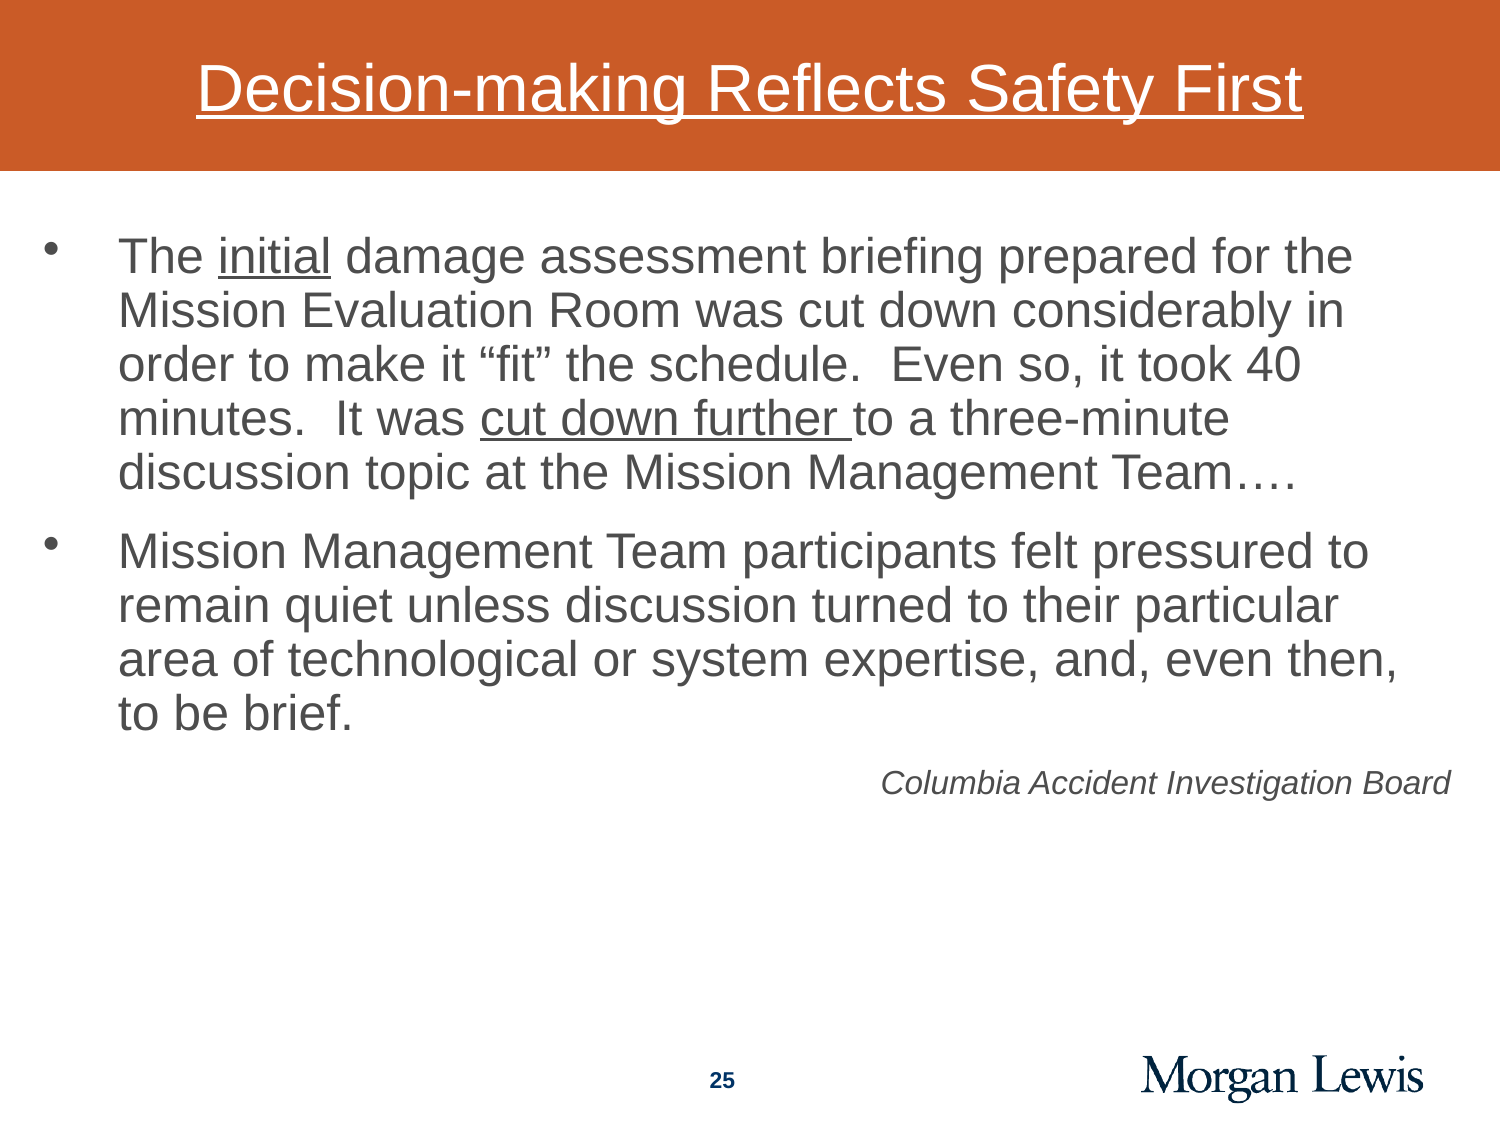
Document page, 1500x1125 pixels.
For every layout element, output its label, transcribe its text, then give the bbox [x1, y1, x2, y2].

list The initial damage assessment briefing prepared for the Mission Evaluation Room was cut down considerably in order to make it “fit” the schedule. Even so, it took 40 minutes. It was cut down further to a three-minute discussion topic at the Mission Management Team…. Mission Management Team participants felt pressured to remain quiet unless discussion turned to their particular area of technological or system expertise, and, even then, to be brief. Columbia Accident Investigation Board [27, 222, 1468, 930]
picture [1133, 1046, 1433, 1107]
title Decision-making Reflects Safety First [74, 13, 1426, 156]
slide_number 25 [674, 1058, 751, 1109]
